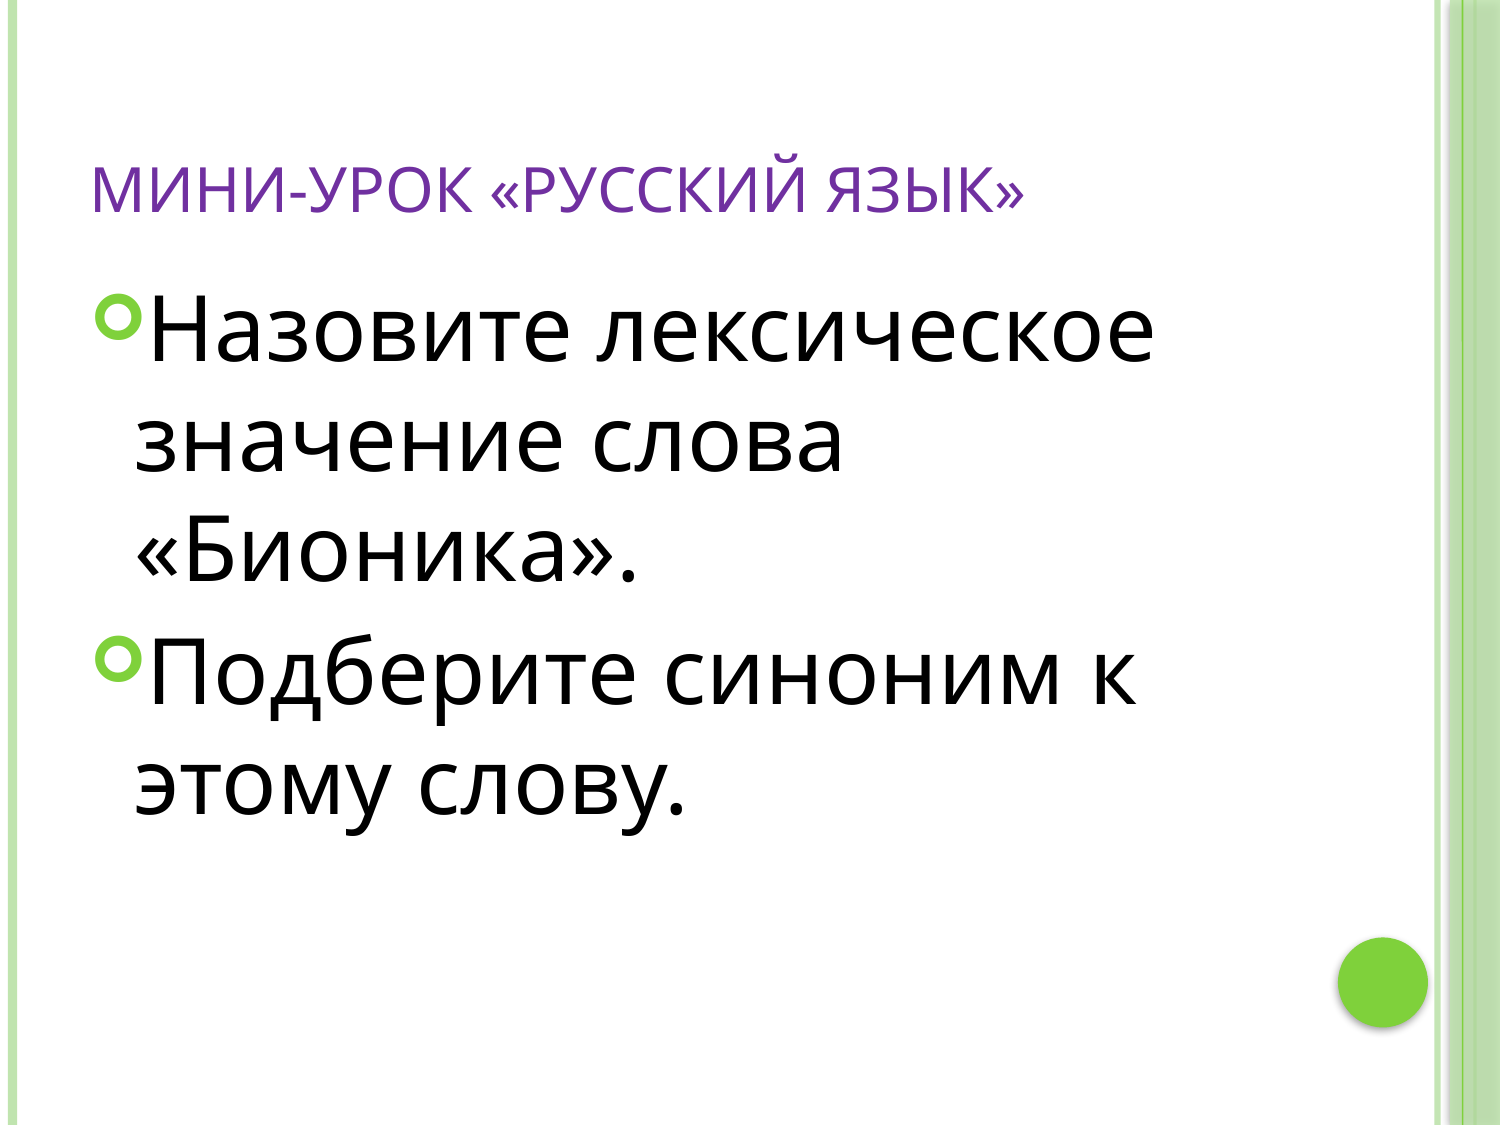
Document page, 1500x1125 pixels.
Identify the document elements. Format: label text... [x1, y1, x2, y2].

list Назовите лексическое значение слова «Бионика». Подберите синоним к этому слову. [75, 262, 1300, 1062]
title Мини-урок «Русский язык» [75, 45, 1300, 233]
